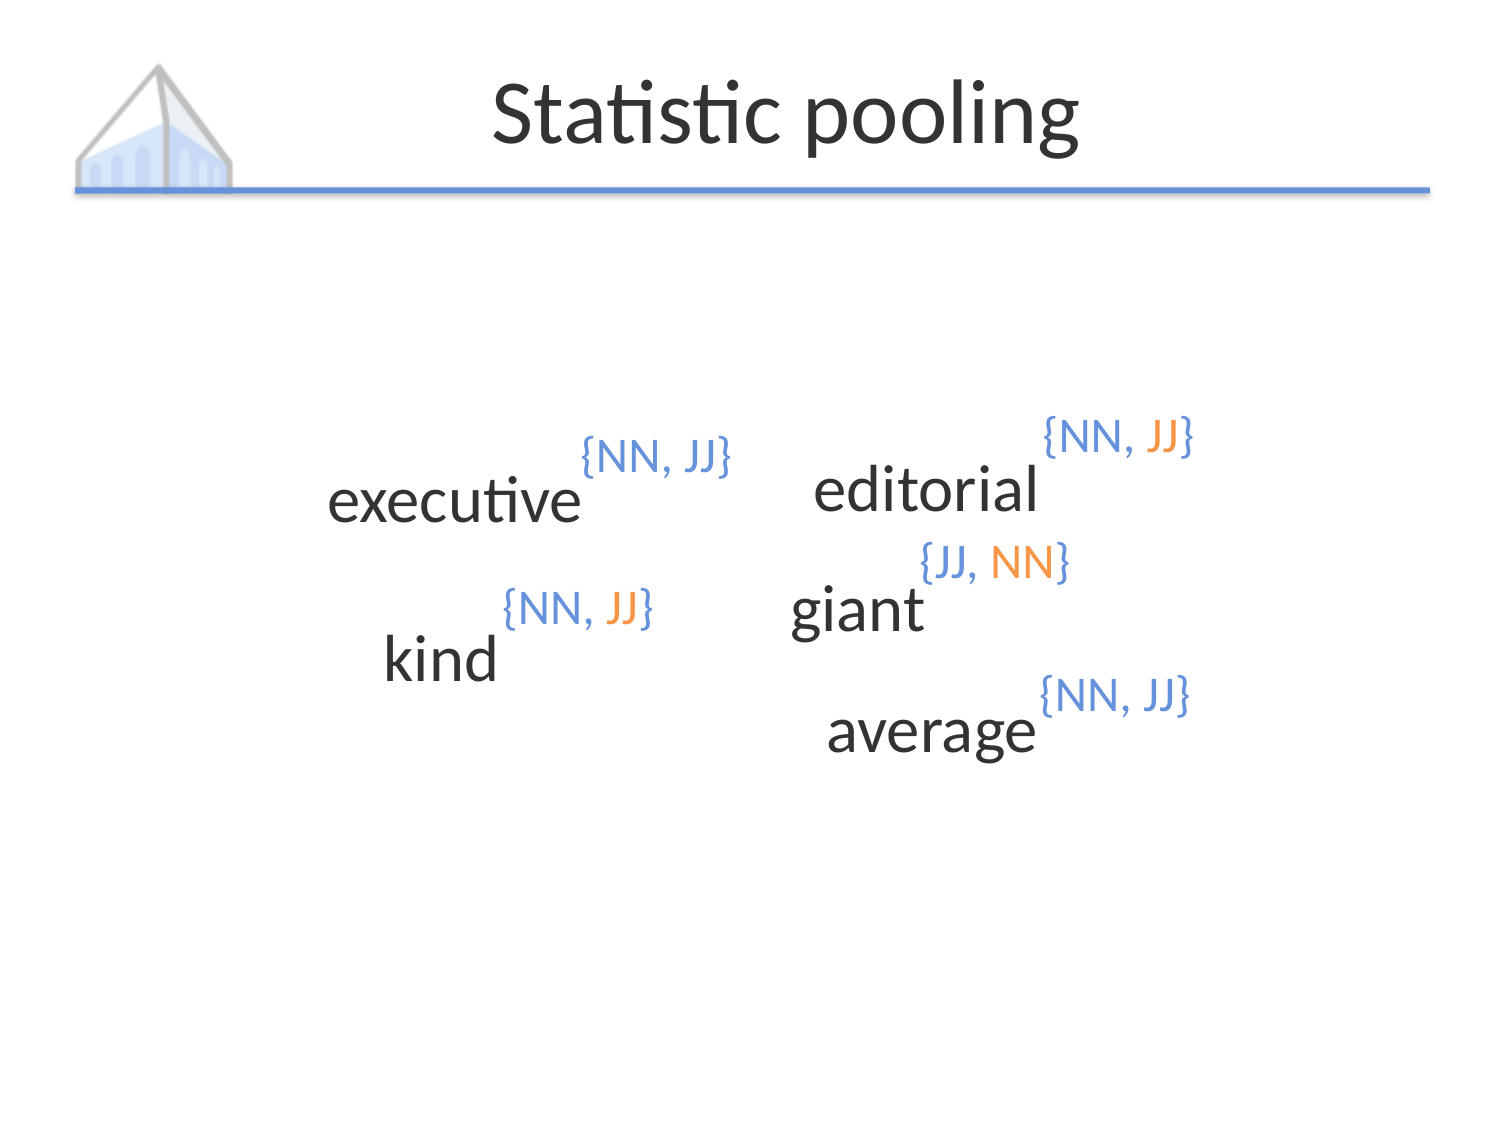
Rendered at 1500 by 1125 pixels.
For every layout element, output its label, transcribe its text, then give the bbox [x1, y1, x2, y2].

text_box {NN, JJ} [565, 415, 748, 491]
title Statistic pooling [199, 23, 1374, 190]
text_box {NN, JJ} [1024, 654, 1206, 730]
text_box {NN, JJ} [487, 567, 669, 643]
text_box average [811, 678, 1054, 773]
text_box kind [368, 607, 515, 703]
text_box {JJ, NN} [904, 520, 1086, 596]
text_box {NN, JJ} [1027, 394, 1210, 470]
text_box editorial [798, 437, 1055, 533]
text_box executive [312, 448, 598, 544]
text_box giant [775, 557, 941, 653]
